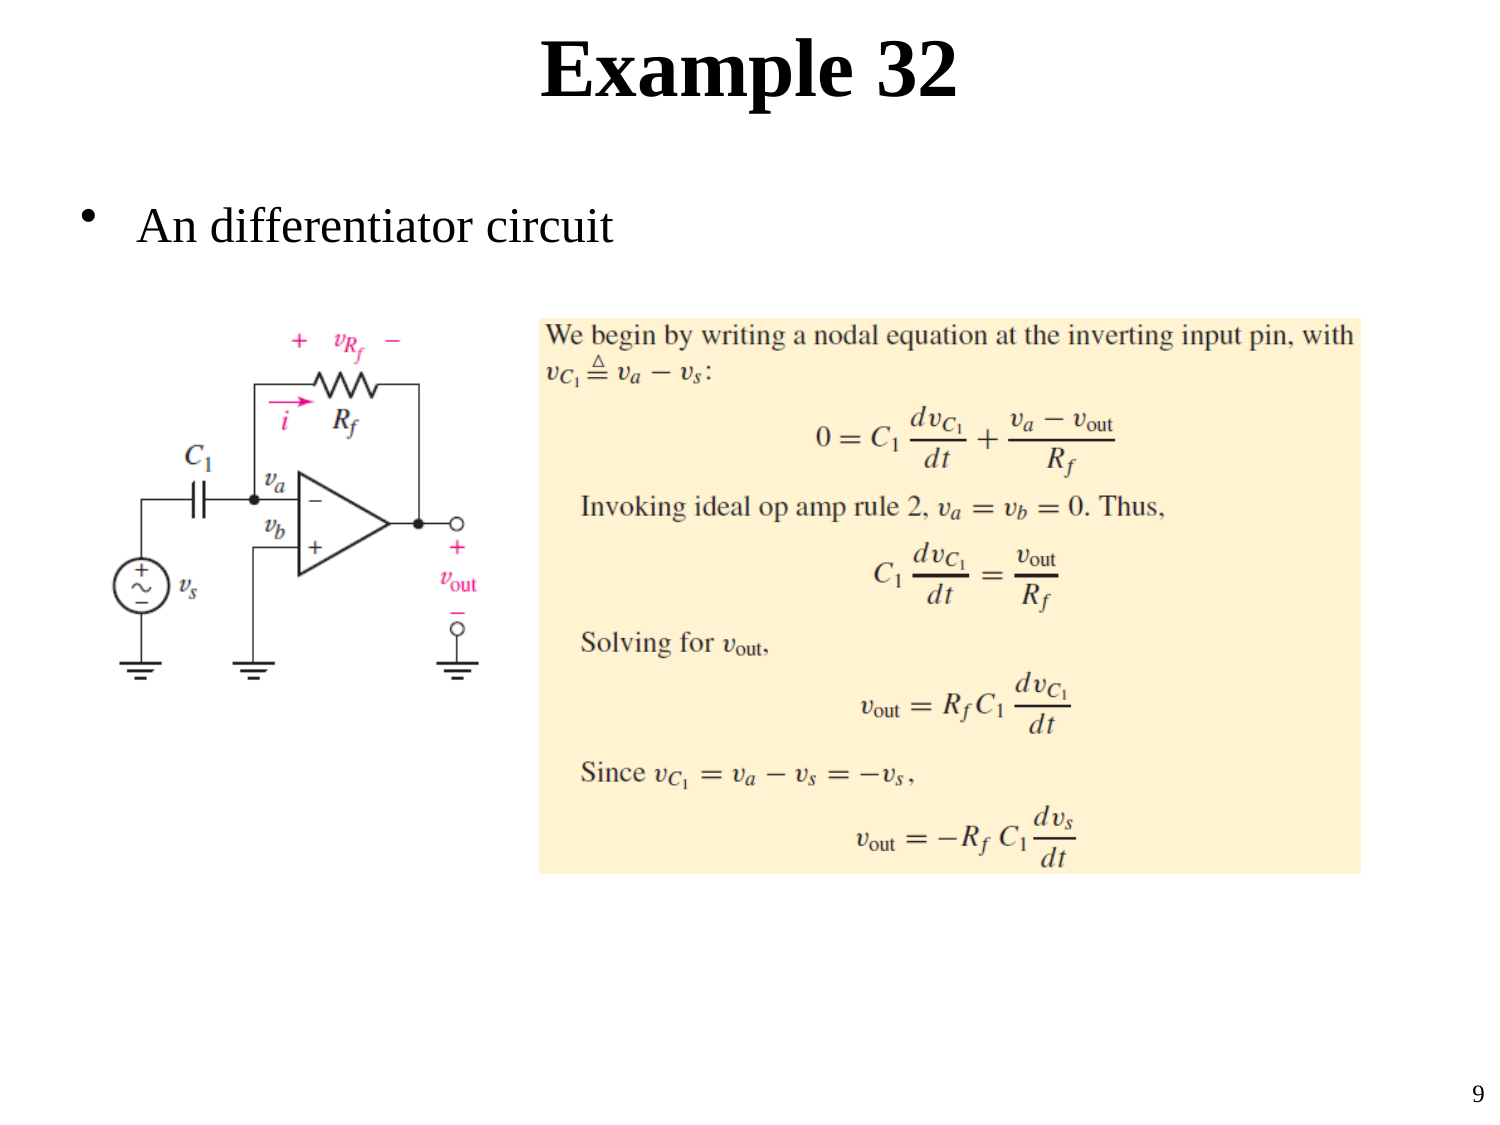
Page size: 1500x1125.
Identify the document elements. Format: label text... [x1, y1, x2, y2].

slide_number 9 [1186, 1069, 1500, 1125]
title Example 32 [0, 0, 1500, 126]
list An differentiator circuit [64, 184, 1436, 1071]
picture [538, 317, 1362, 874]
picture [88, 317, 492, 690]
